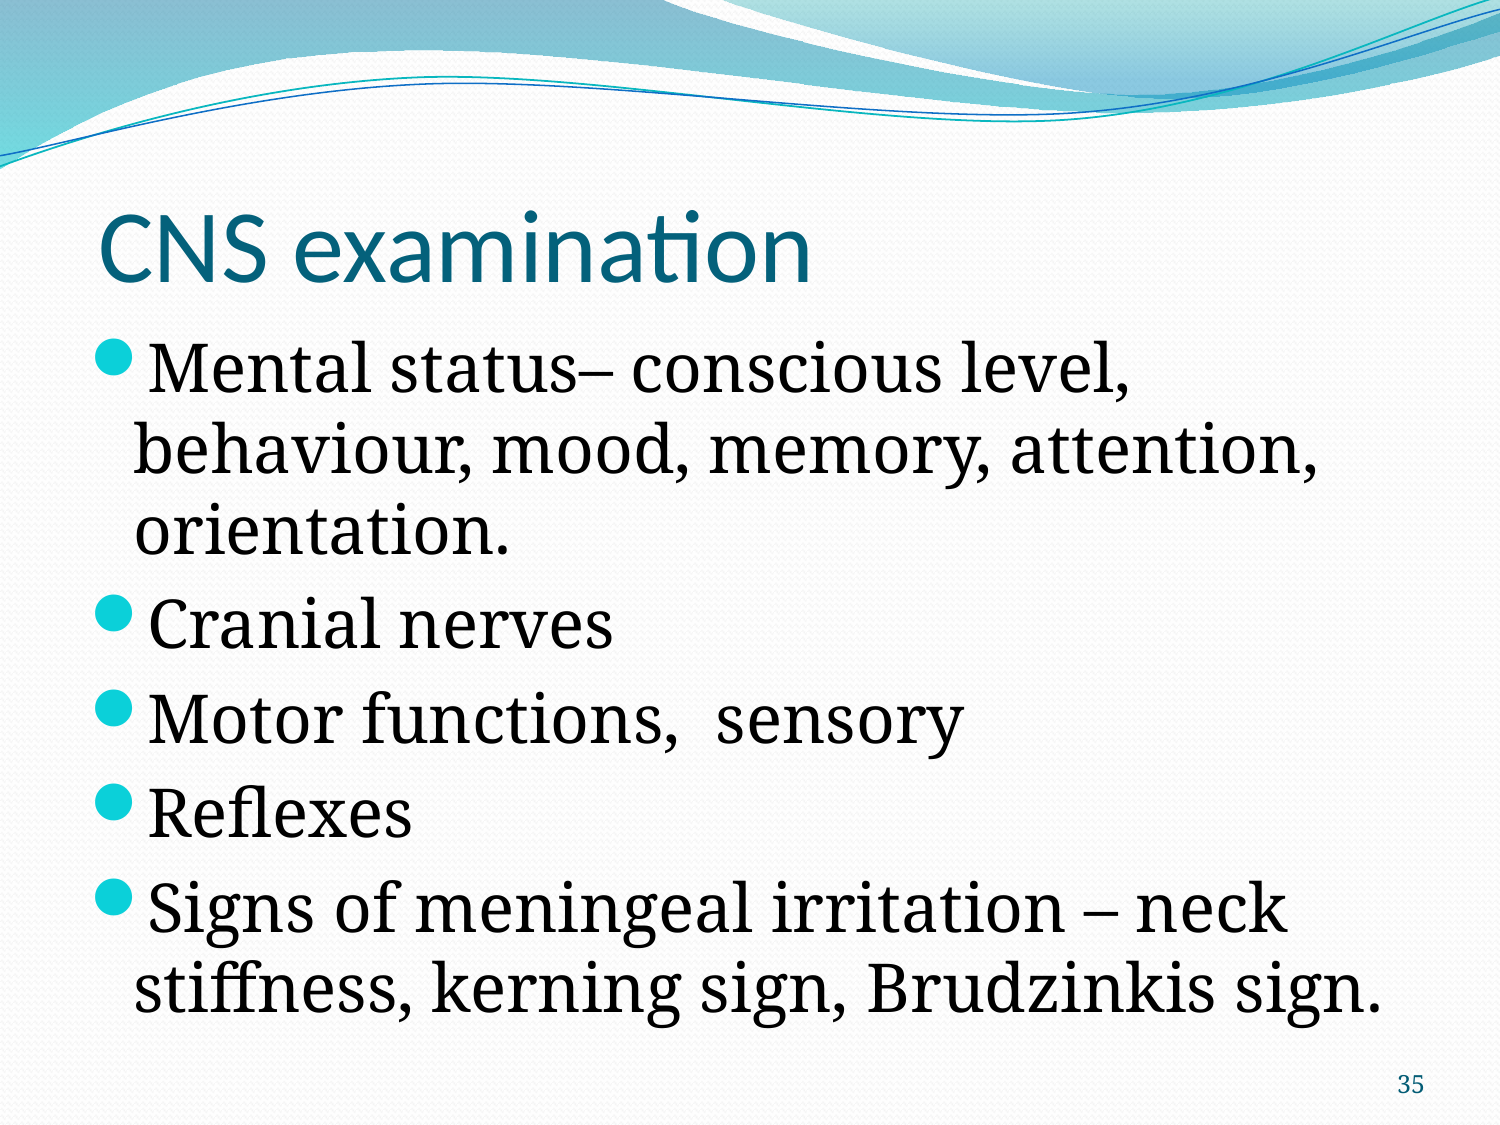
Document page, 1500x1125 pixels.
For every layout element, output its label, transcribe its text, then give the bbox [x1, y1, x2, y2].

title CNS examination [75, 115, 1425, 303]
list Mental status– conscious level, behaviour, mood, memory, attention, orientation. Cranial nerves Motor functions, sensory Reflexes Signs of meningeal irritation – neck stiffness, kerning sign, Brudzinkis sign. [75, 317, 1425, 1038]
slide_number 35 [1299, 1042, 1425, 1103]
